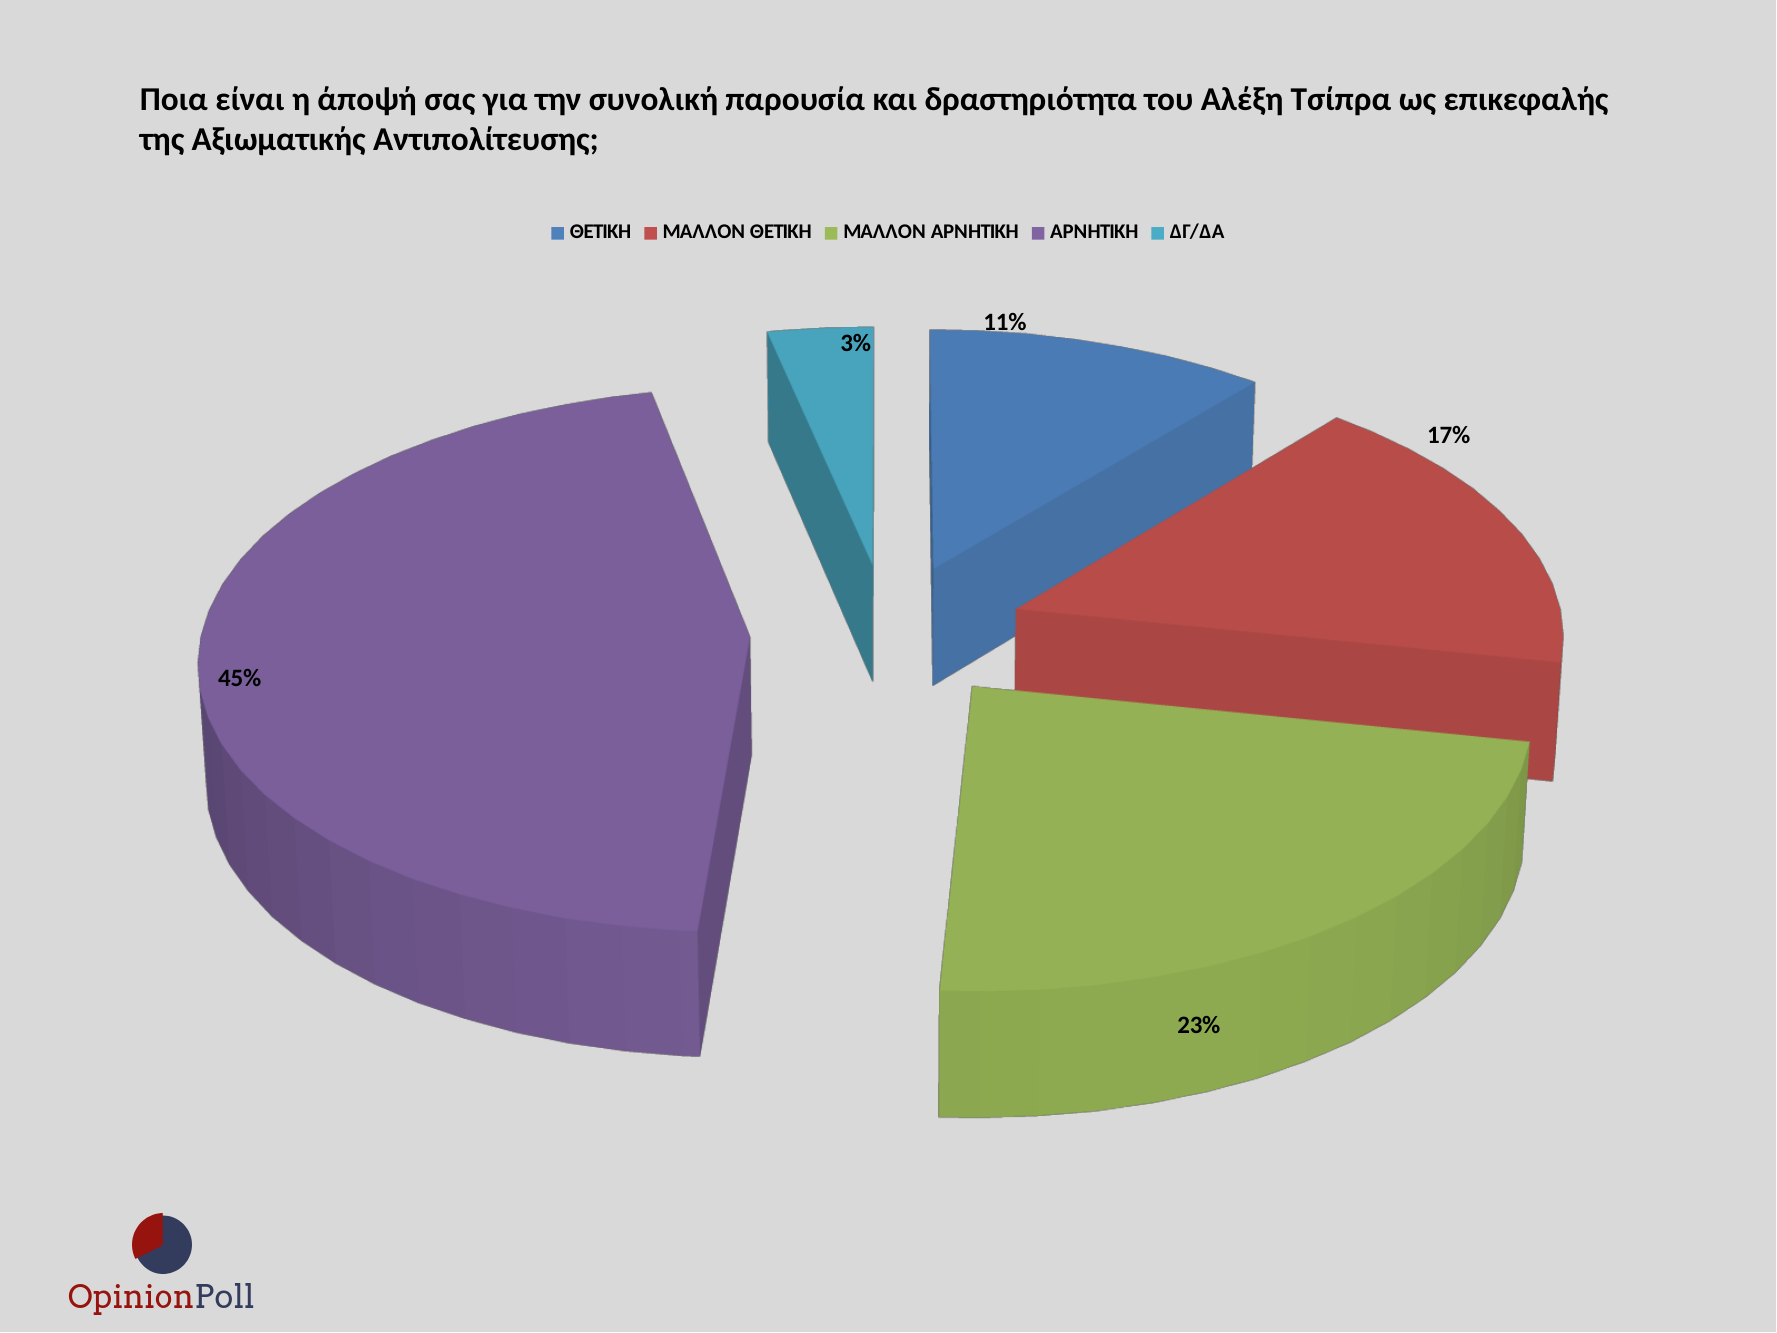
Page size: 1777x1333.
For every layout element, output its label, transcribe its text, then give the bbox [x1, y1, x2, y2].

picture [61, 1206, 262, 1316]
text_box Ποια είναι η άποψή σας για την συνολική παρουσία και δραστηριότητα του Αλέξη Τσίπρα ως επικεφαλής της Αξιωματικής Αντιπολίτευσης; [122, 70, 1654, 164]
chart [88, 205, 1688, 1190]
